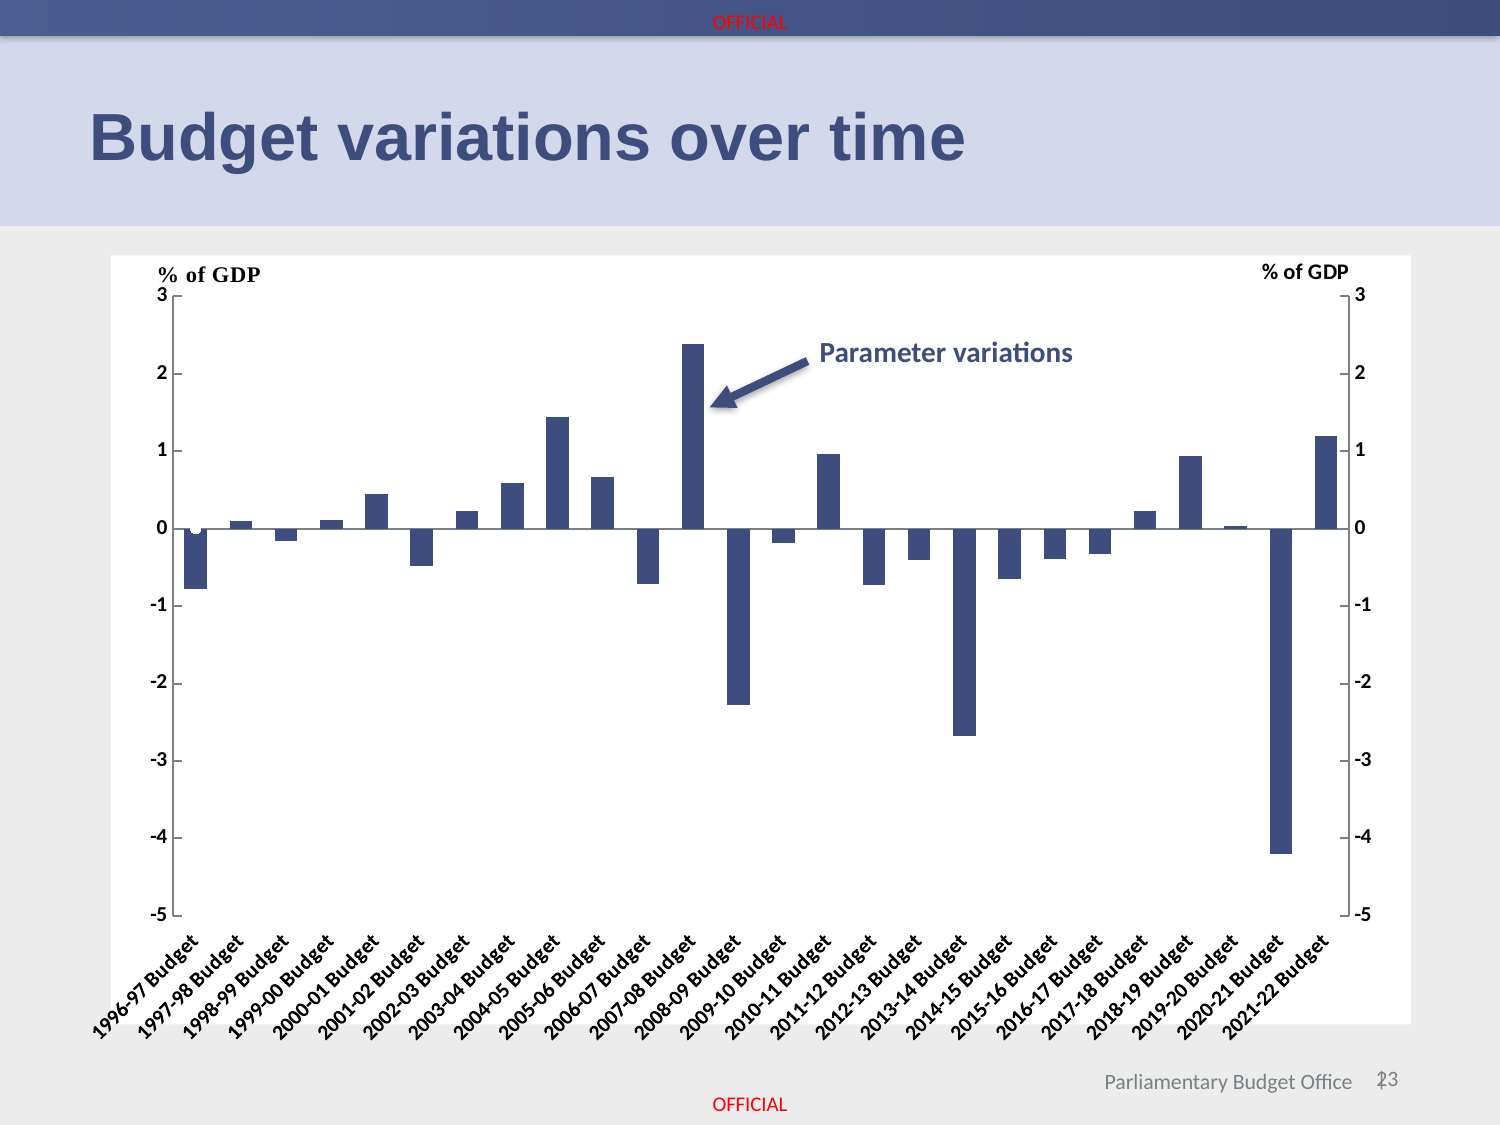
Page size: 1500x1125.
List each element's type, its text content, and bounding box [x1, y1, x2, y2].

title Budget variations over time [74, 33, 1425, 227]
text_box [709, 360, 808, 408]
chart [87, 254, 1413, 1046]
